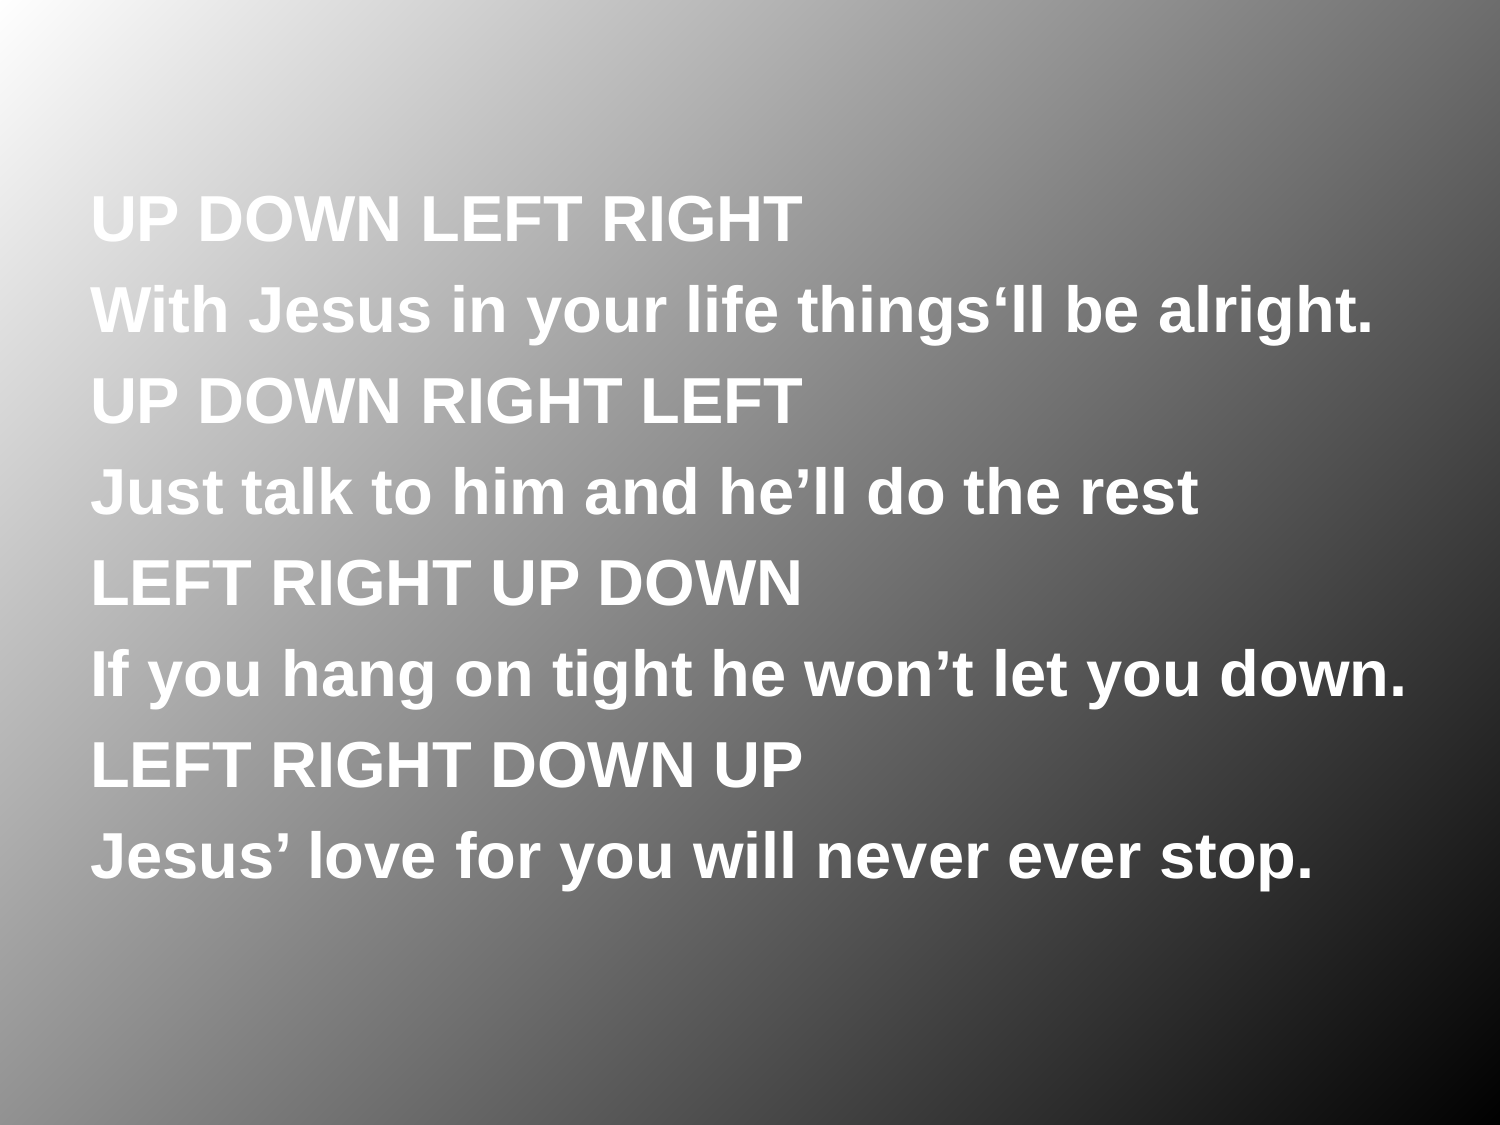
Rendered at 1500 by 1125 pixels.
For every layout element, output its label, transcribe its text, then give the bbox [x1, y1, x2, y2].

list UP DOWN LEFT RIGHT With Jesus in your life things‘ll be alright. UP DOWN RIGHT LEFT Just talk to him and he’ll do the rest LEFT RIGHT UP DOWN If you hang on tight he won’t let you down. LEFT RIGHT DOWN UP Jesus’ love for you will never ever stop. [75, 85, 1425, 1005]
